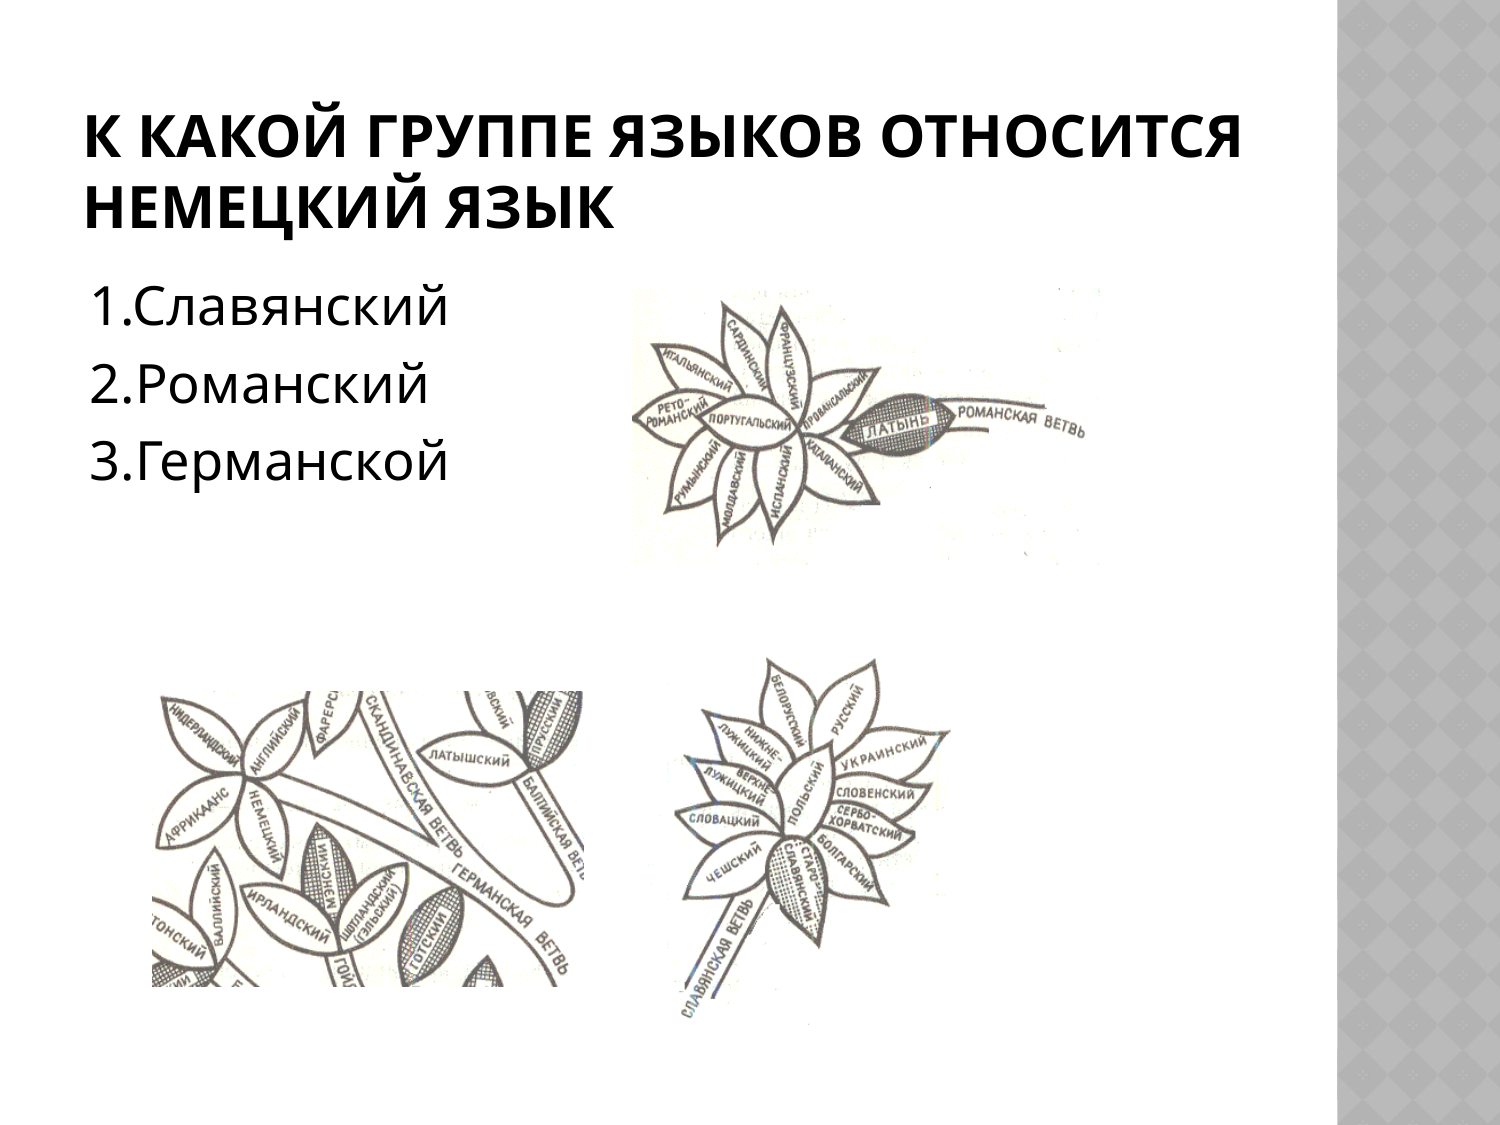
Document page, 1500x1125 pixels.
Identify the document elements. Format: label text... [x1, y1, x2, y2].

picture [608, 655, 963, 1035]
picture [151, 690, 585, 988]
picture [632, 269, 1105, 610]
list 1.Славянский 2.Романский 3.Германской [75, 264, 1263, 1059]
title К какой группе языков относится немецкий язык [75, 52, 1263, 240]
